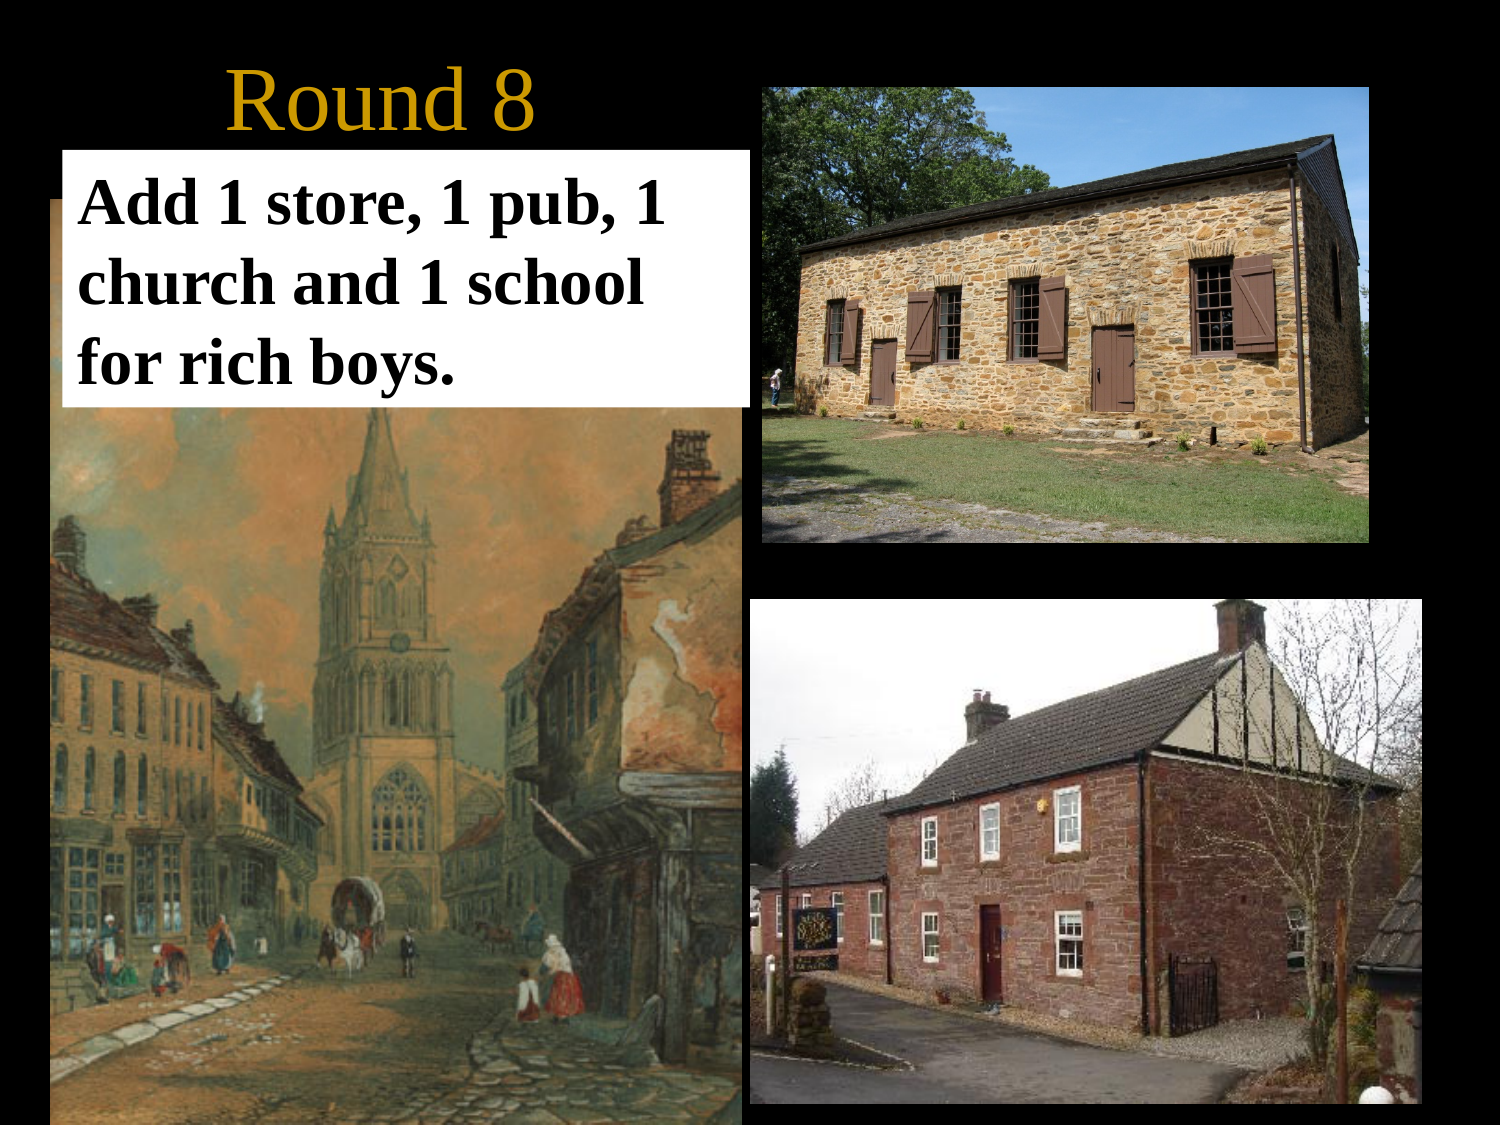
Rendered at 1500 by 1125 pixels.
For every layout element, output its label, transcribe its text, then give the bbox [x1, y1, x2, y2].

title Round 8 [62, 0, 700, 149]
picture [762, 87, 1369, 543]
text_box Add 1 store, 1 pub, 1 church and 1 school for rich boys. [62, 149, 750, 408]
picture [49, 199, 743, 1125]
picture [749, 599, 1423, 1104]
